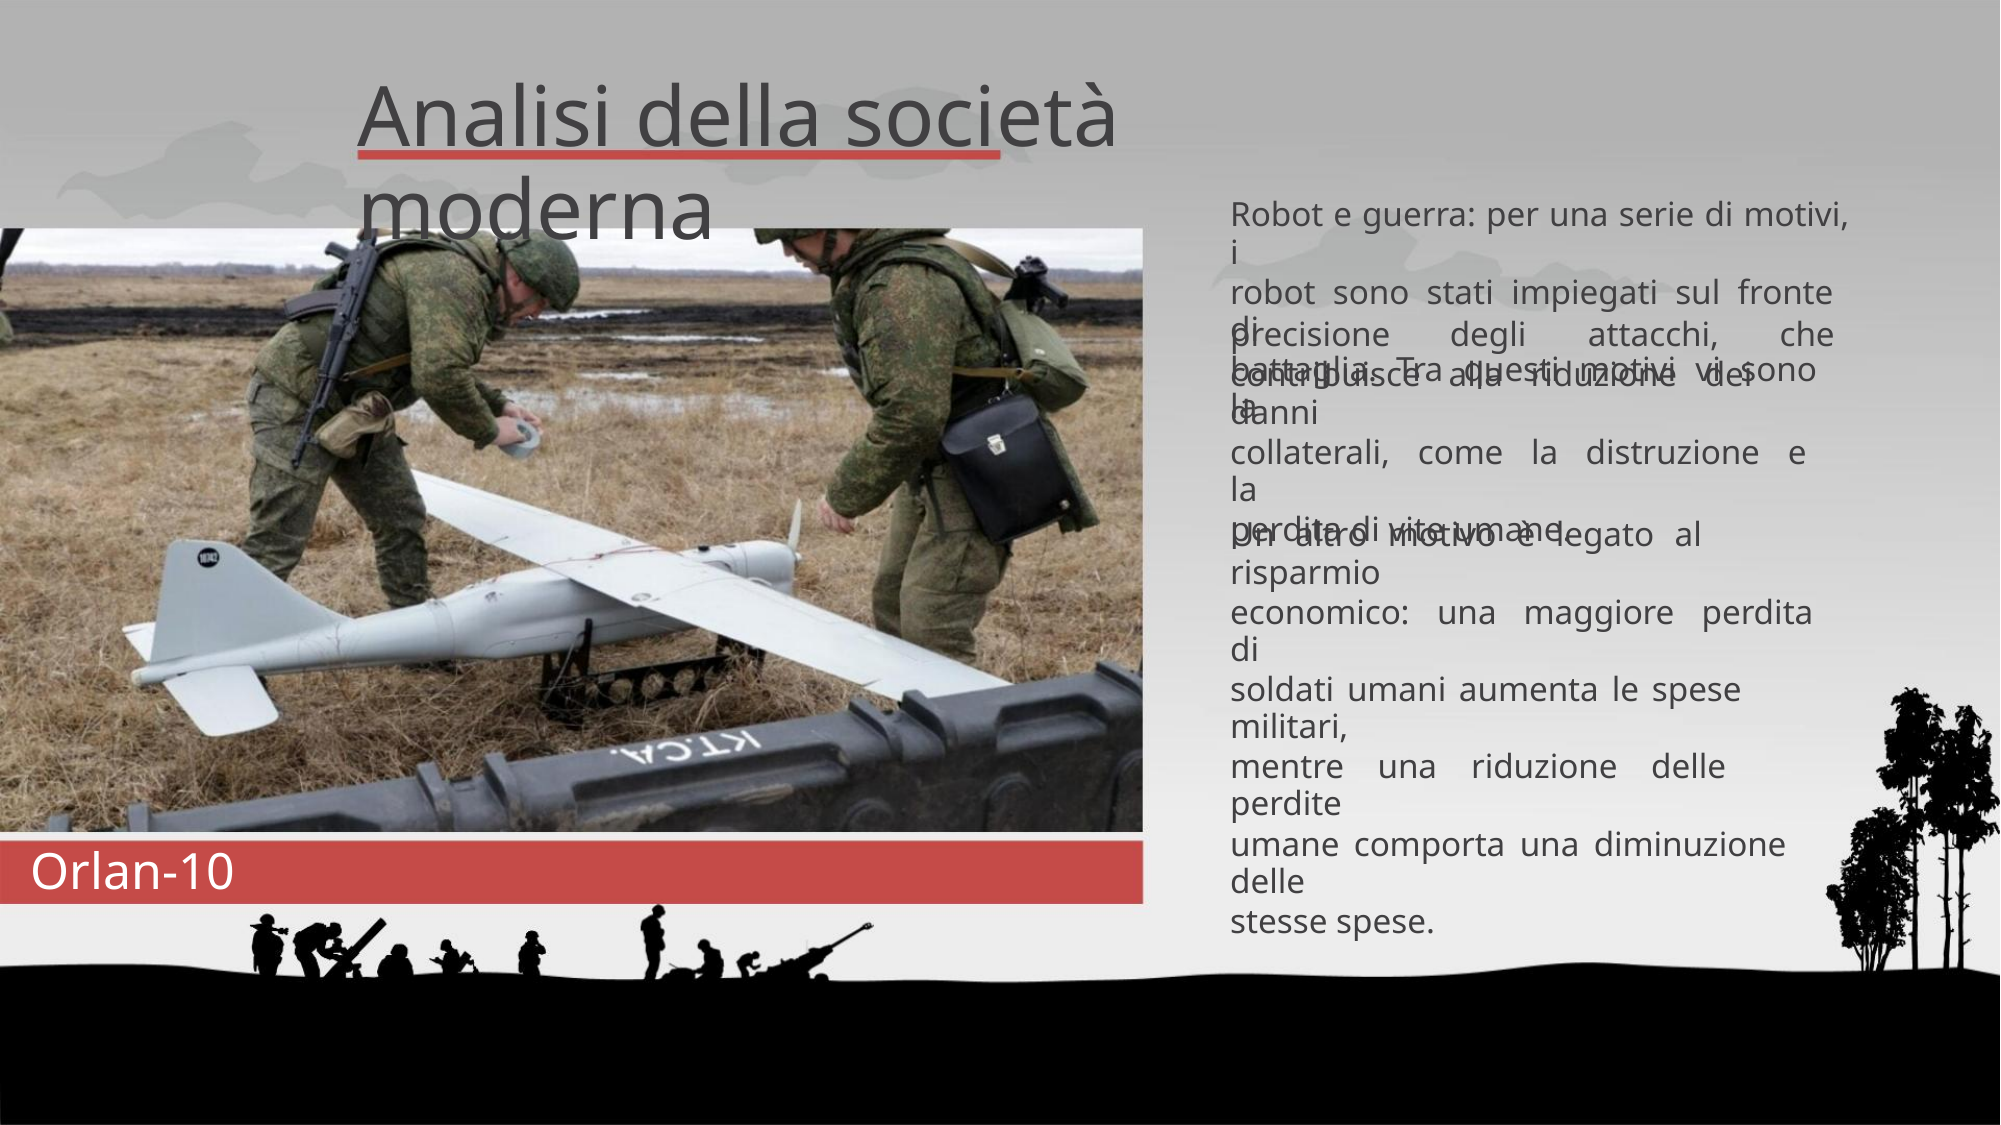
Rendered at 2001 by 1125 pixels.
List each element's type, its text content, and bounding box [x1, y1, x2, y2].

text_box degli [1449, 316, 1546, 354]
text_box contribuisce alla riduzione dei danni collaterali, come la distruzione e la perdita di vite umane. [1230, 356, 1859, 516]
text_box attacchi, [1587, 316, 1737, 354]
text_box [0, 0, 2000, 1125]
text_box precisione [1230, 316, 1408, 354]
text_box Un altro motivo è legato al risparmio economico: una maggiore perdita di soldati umani aumenta le spese militari, mentre una riduzione delle perdite umane comporta una diminuzione delle stesse spese. [1230, 516, 1859, 941]
text_box Analisi della società moderna [357, 70, 1467, 257]
text_box che [1779, 316, 1859, 354]
text_box Orlan-10 [30, 843, 259, 900]
text_box Robot e guerra: per una serie di motivi, i robot sono stati impiegati sul fronte di battaglia. Tra questi motivi vi sono la [1230, 196, 1858, 356]
